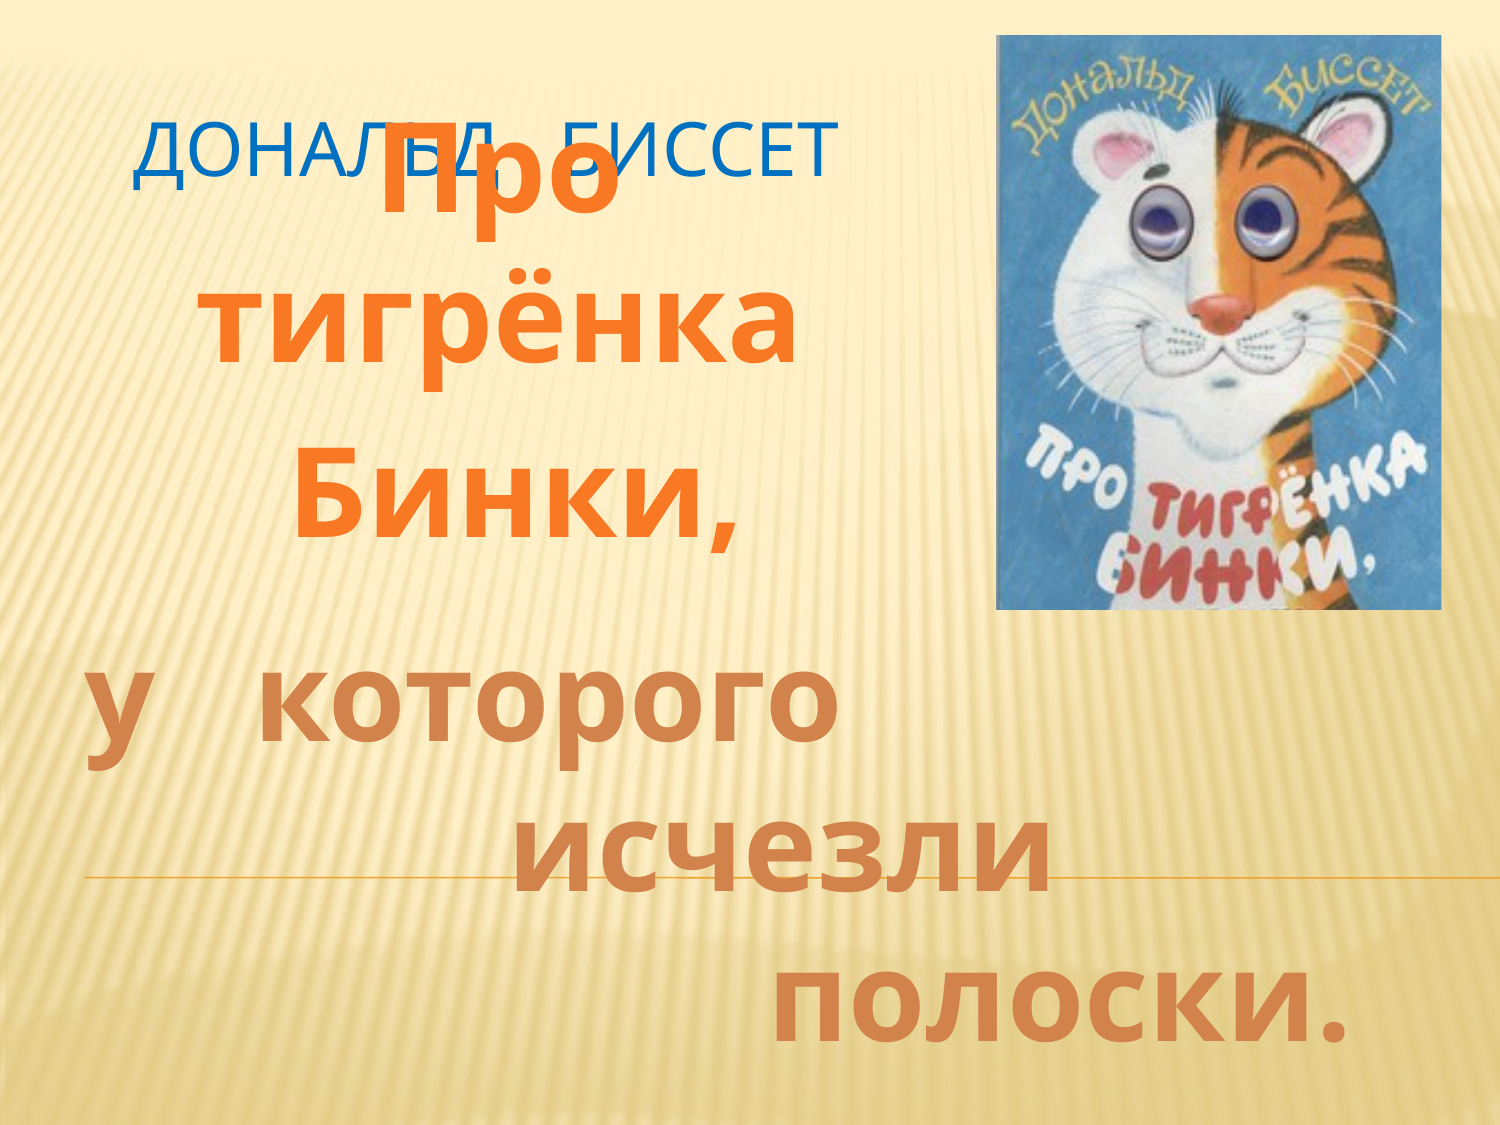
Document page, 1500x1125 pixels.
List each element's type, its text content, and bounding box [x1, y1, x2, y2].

subtitle Про тигрёнка Бинки, [46, 222, 985, 570]
title Дональд Биссет [117, 93, 856, 222]
picture [995, 34, 1442, 610]
text_box у которого исчезли полоски. [70, 609, 1464, 1075]
